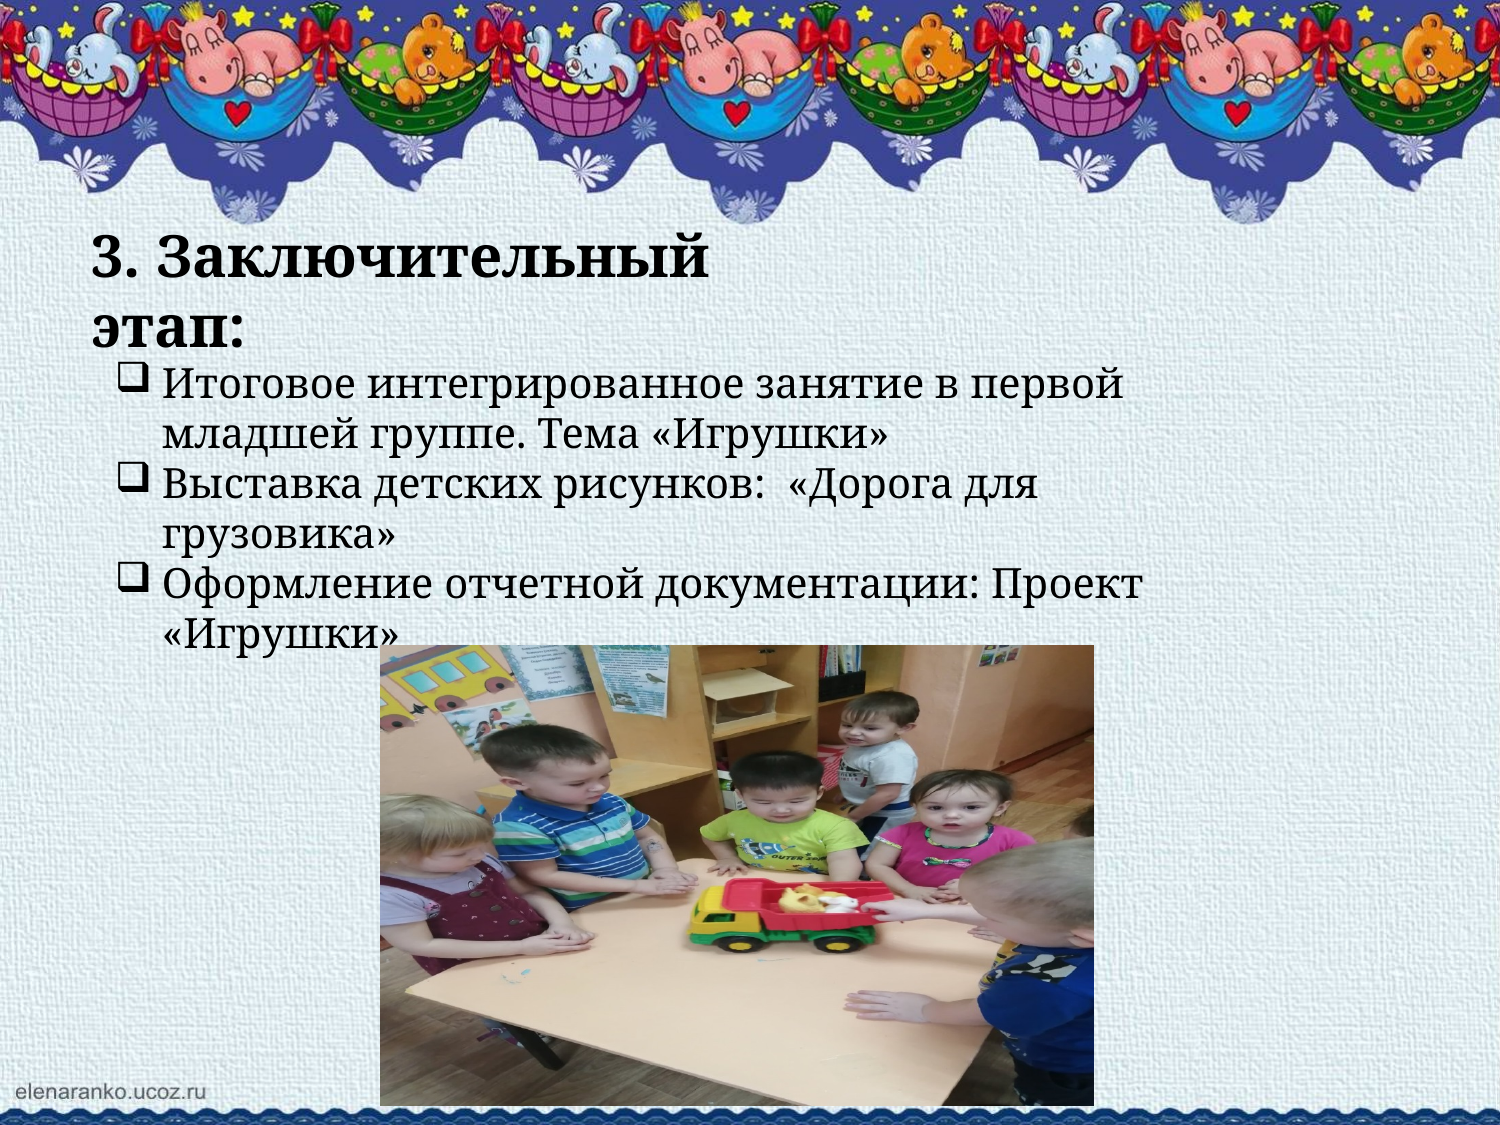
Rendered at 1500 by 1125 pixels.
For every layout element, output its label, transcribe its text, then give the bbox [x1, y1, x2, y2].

text_box Итоговое интегрированное занятие в первой младшей группе. Тема «Игрушки» Выставка детских рисунков: «Дорога для грузовика» Оформление отчетной документации: Проект «Игрушки» [100, 349, 1176, 665]
picture [0, 0, 1500, 1125]
text_box [289, 184, 1306, 315]
text_box 3. Заключительный этап: [76, 211, 869, 367]
